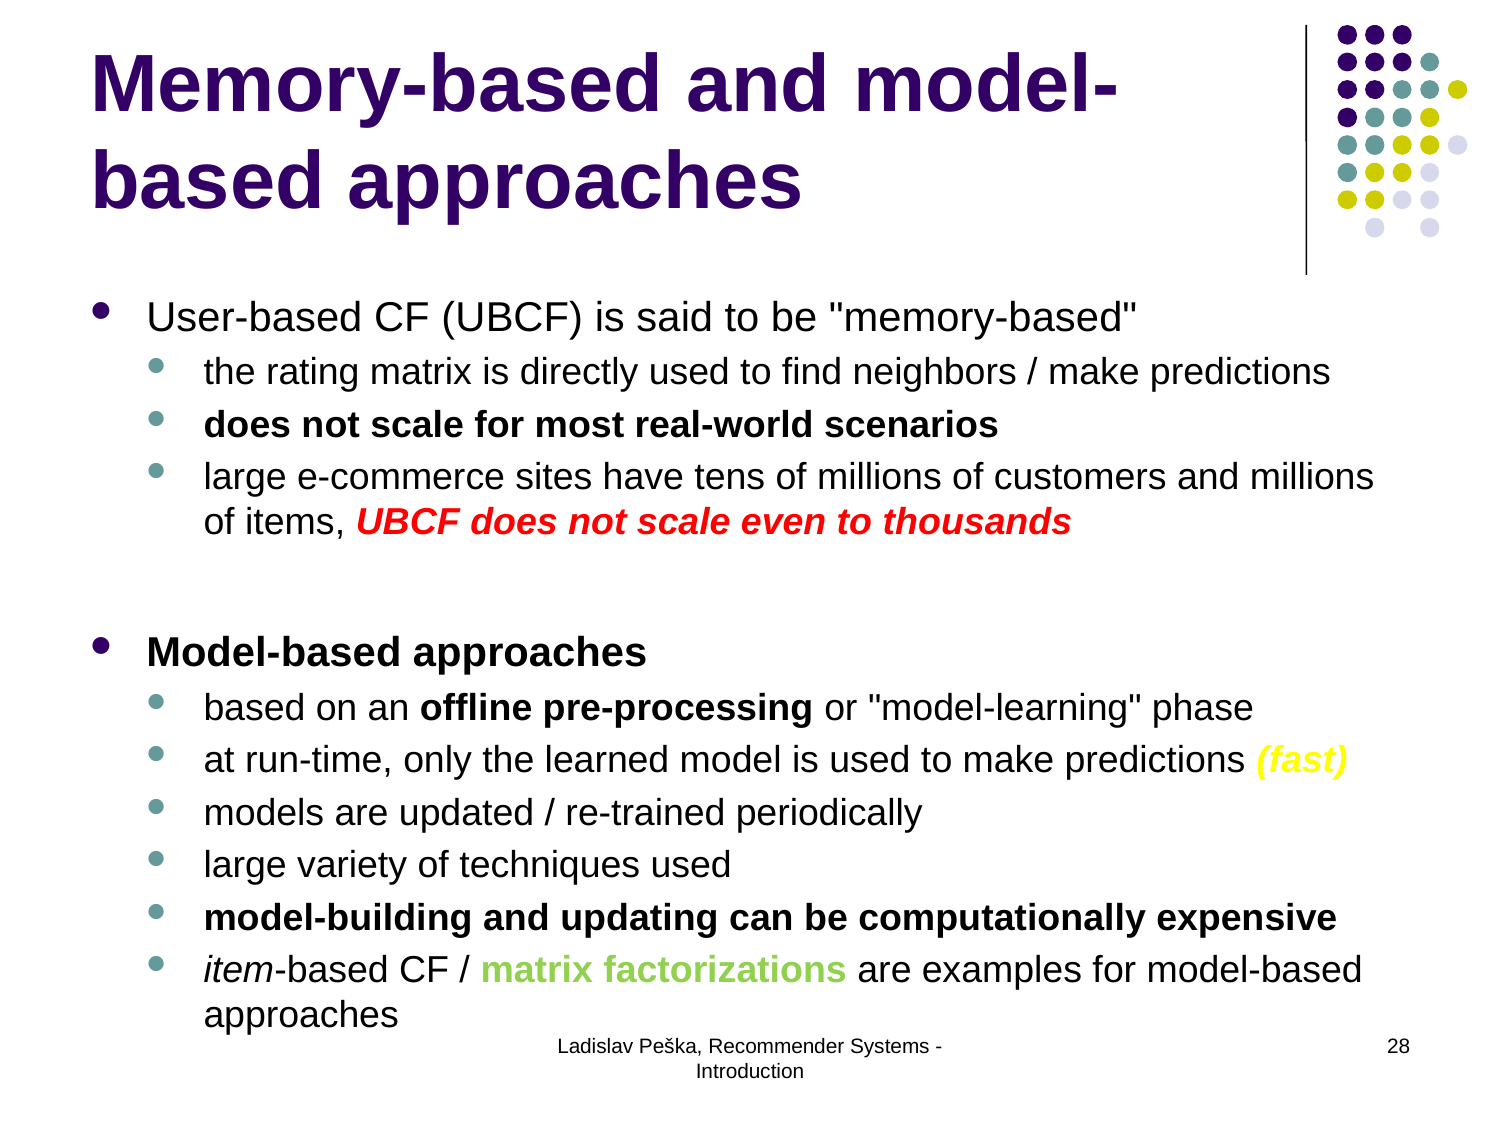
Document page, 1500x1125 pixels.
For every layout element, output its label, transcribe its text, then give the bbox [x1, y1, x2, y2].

title Memory-based and model-based approaches [75, 20, 1313, 233]
footer Ladislav Peška, Recommender Systems - Introduction [512, 1024, 988, 1101]
slide_number 28 [1074, 1024, 1426, 1101]
list User-based CF (UBCF) is said to be "memory-based" the rating matrix is directly used to find neighbors / make predictions does not scale for most real-world scenarios large e-commerce sites have tens of millions of customers and millions of items, UBCF does not scale even to thousands Model-based approaches based on an offline pre-processing or "model-learning" phase at run-time, only the learned model is used to make predictions (fast) models are updated / re-trained periodically large variety of techniques used model-building and updating can be computationally expensive item-based CF / matrix factorizations are examples for model-based approaches [75, 282, 1425, 1006]
